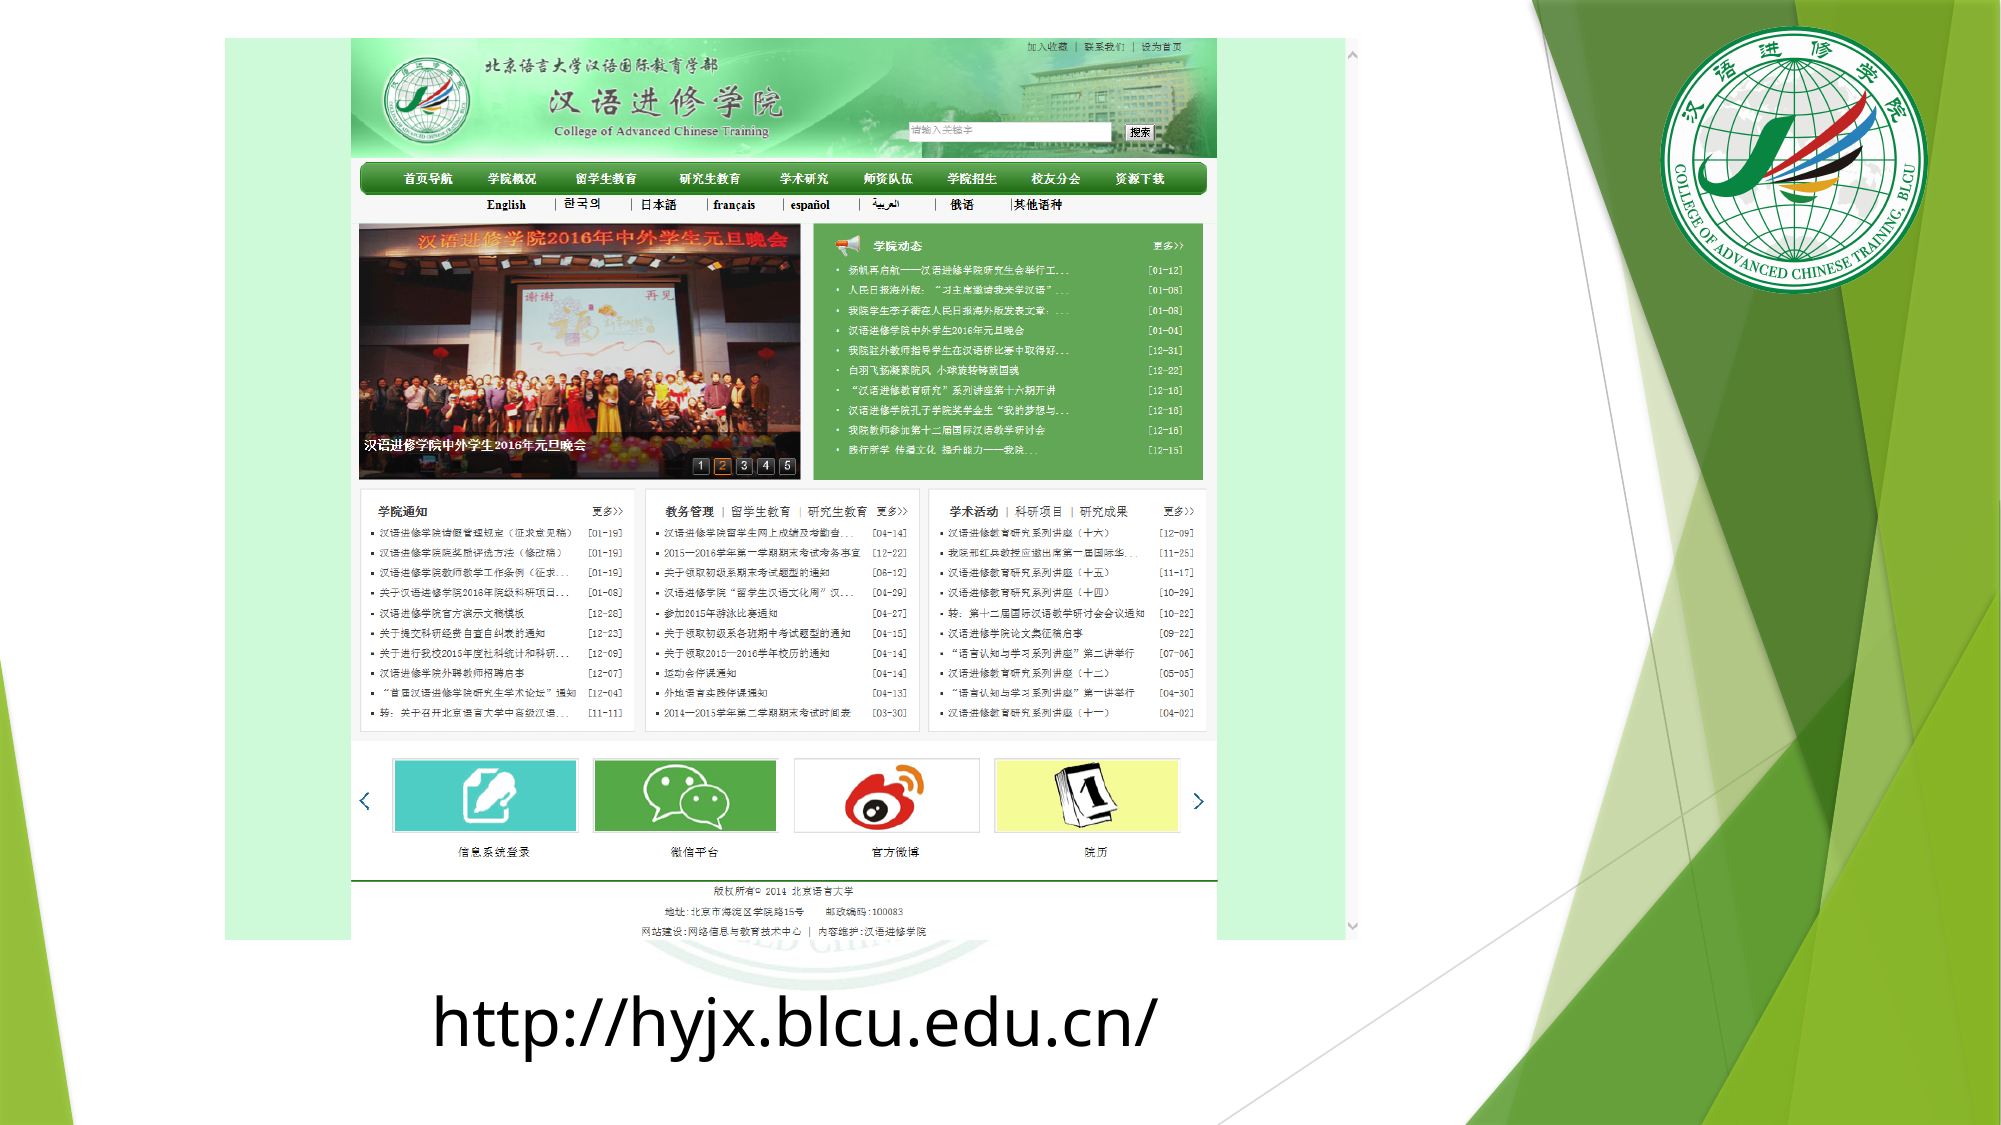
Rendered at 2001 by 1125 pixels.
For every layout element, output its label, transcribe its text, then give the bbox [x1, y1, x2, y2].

text_box http://hyjx.blcu.edu.cn/ [416, 972, 1283, 1068]
picture [224, 38, 1359, 972]
picture [1660, 26, 1928, 294]
